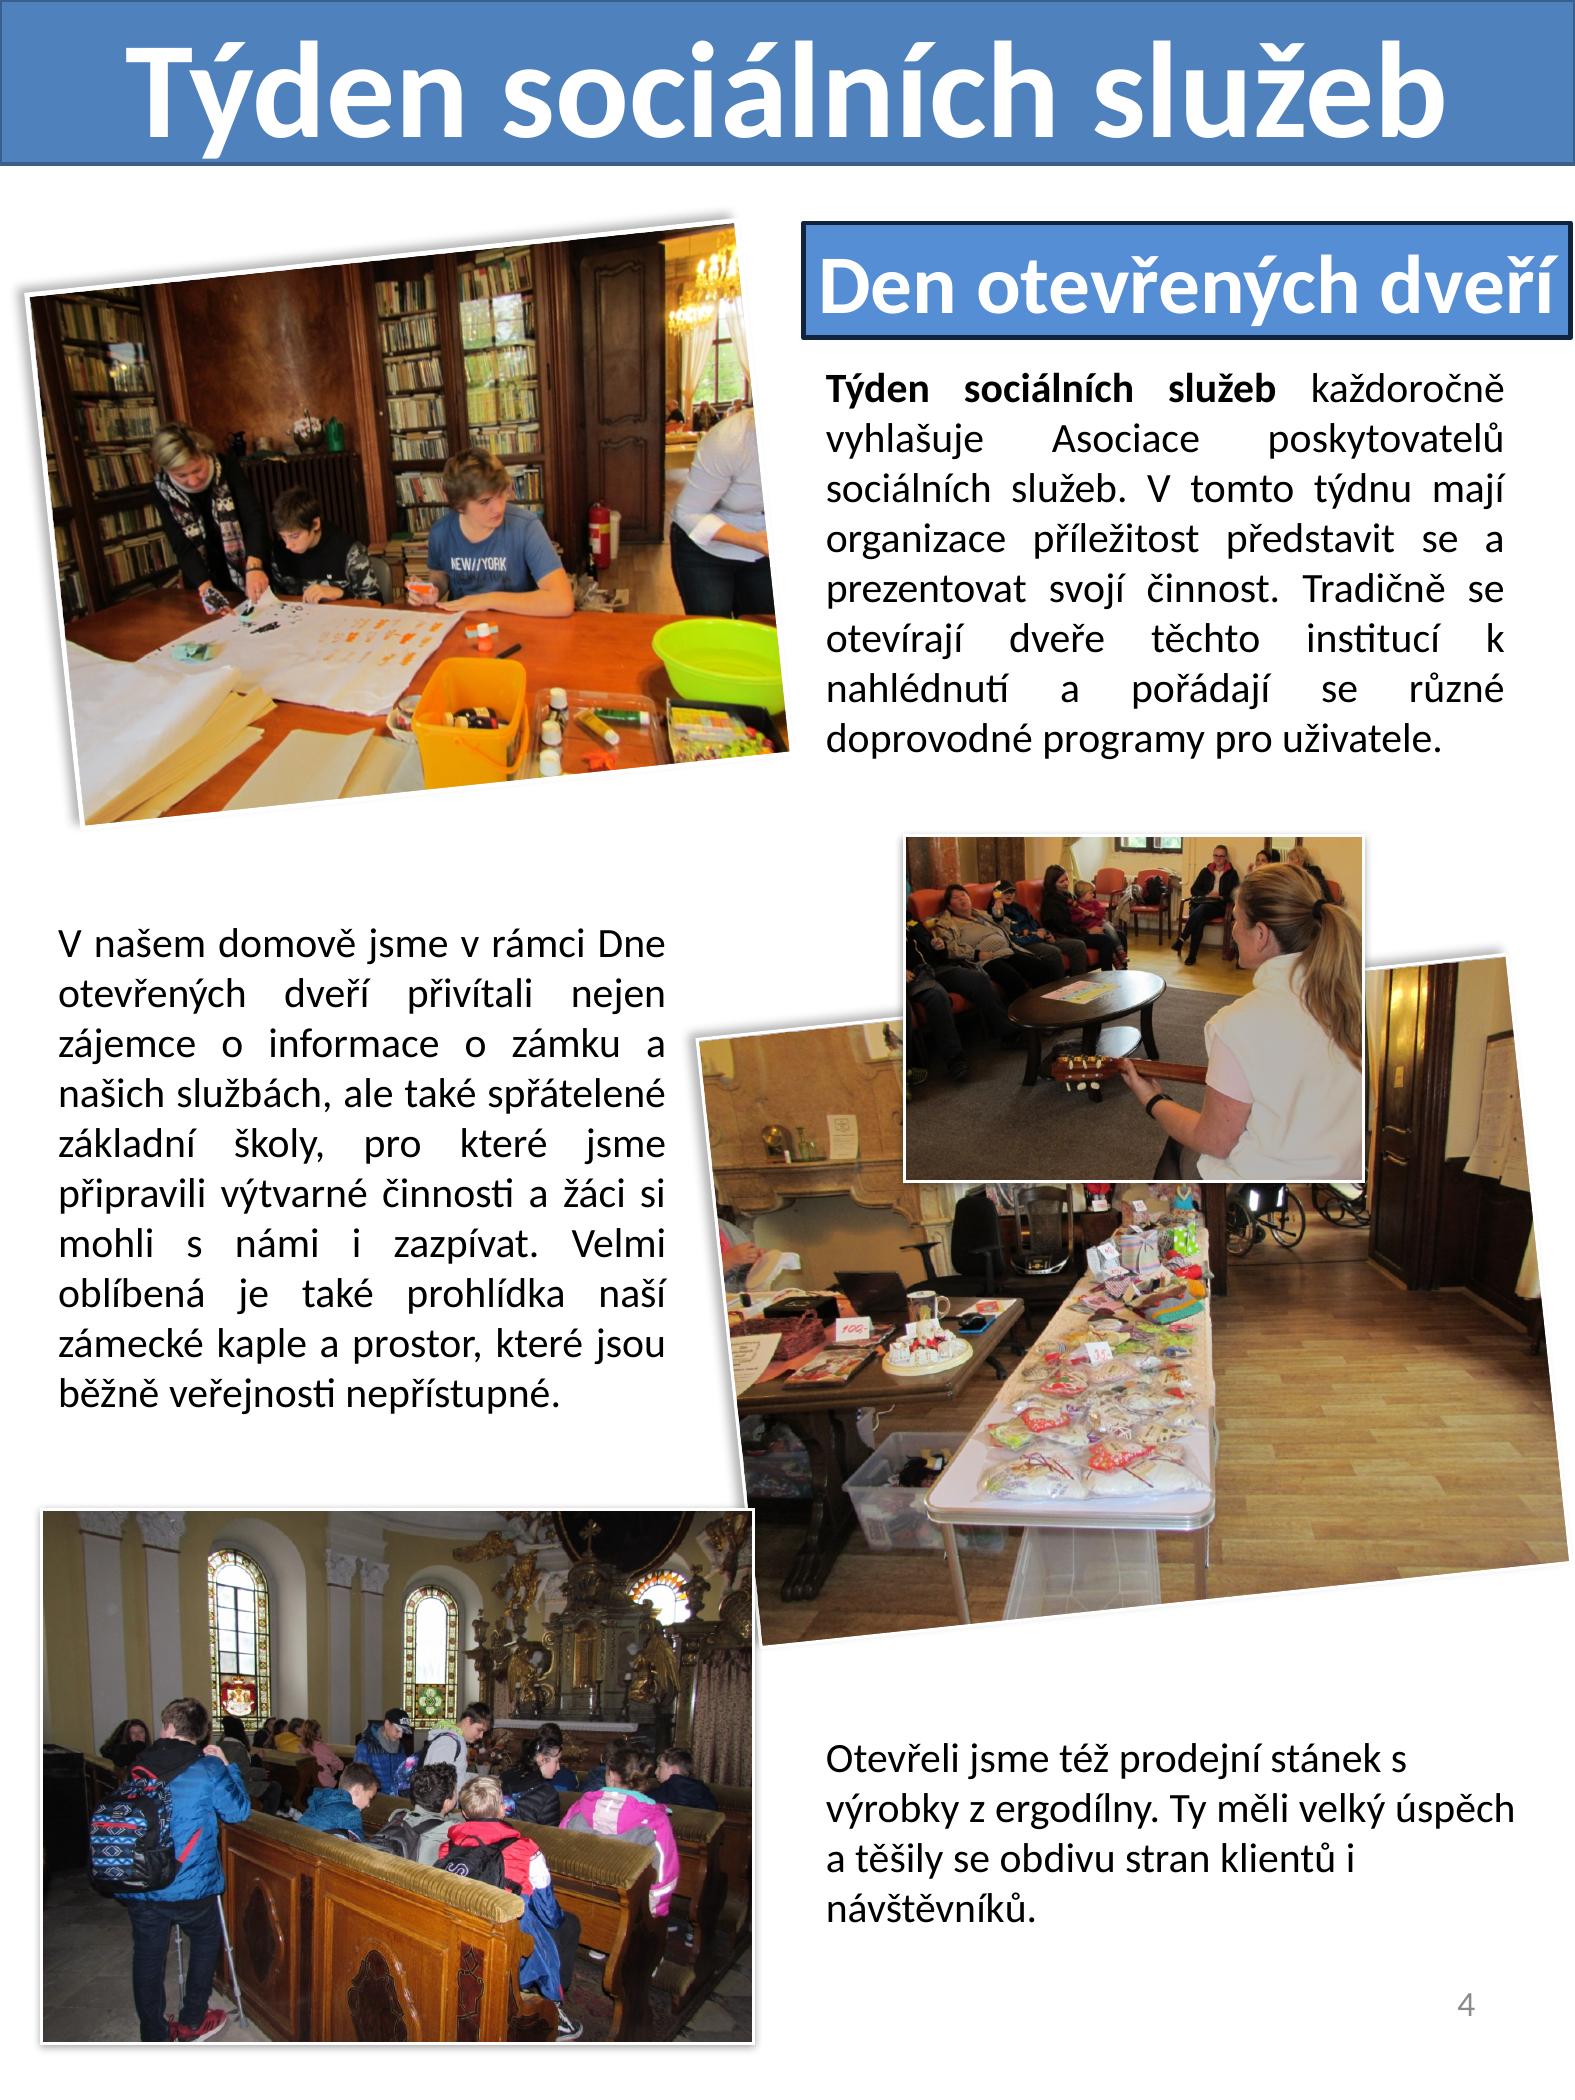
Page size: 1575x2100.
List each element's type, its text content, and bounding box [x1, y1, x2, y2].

text_box Týden sociálních služeb [0, 0, 1575, 166]
slide_number 4 [1128, 1946, 1497, 2059]
picture [31, 224, 789, 825]
text_box Otevřeli jsme též prodejní stánek s výrobky z ergodílny. Ty měli velký úspěch a těšily se obdivu stran klientů i návštěvníků. [811, 1723, 1556, 1939]
picture [43, 837, 1568, 2043]
text_box Den otevřených dveří [803, 223, 1571, 338]
text_box V našem domově jsme v rámci Dne otevřených dveří přivítali nejen zájemce o informace o zámku a našich službách, ale také spřátelené základní školy, pro které jsme připravili výtvarné činnosti a žáci si mohli s námi i zazpívat. Velmi oblíbená je také prohlídka naší zámecké kaple a prostor, které jsou běžně veřejnosti nepřístupné. [43, 908, 682, 1424]
text_box Týden sociálních služeb každoročně vyhlašuje Asociace poskytovatelů sociálních služeb. V tomto týdnu mají organizace příležitost představit se a prezentovat svojí činnost. Tradičně se otevírají dveře těchto institucí k nahlédnutí a pořádají se různé doprovodné programy pro uživatele. [811, 353, 1520, 818]
